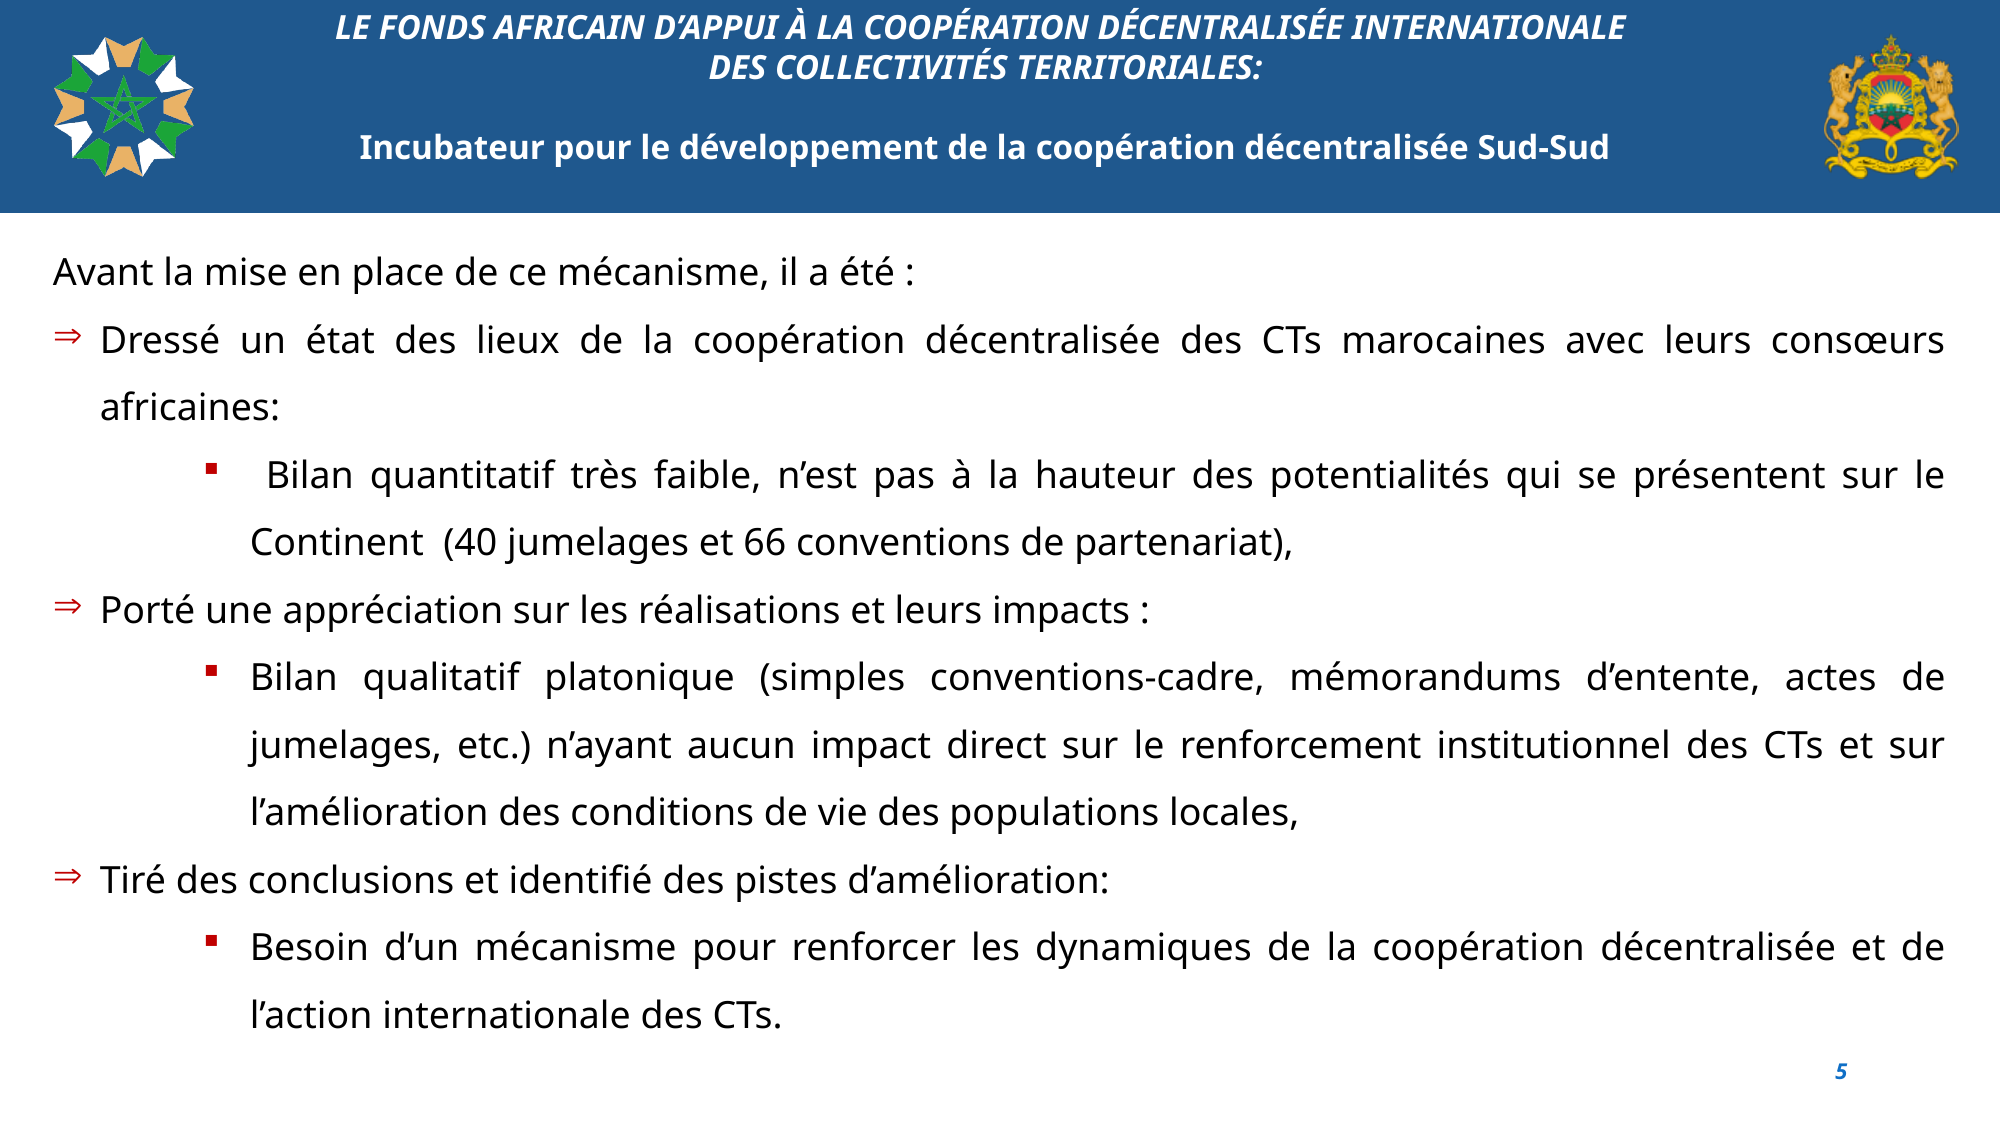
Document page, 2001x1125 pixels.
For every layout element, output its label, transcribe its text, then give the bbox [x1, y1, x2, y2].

title LE FONDS AFRICAIN D’APPUI À LA COOPÉRATION DÉCENTRALISÉE INTERNATIONALE DES COLLECTIVITÉS TERRITORIALES: Incubateur pour le développement de la coopération décentralisée Sud-Sud [200, 17, 1771, 195]
text_box Avant la mise en place de ce mécanisme, il a été : Dressé un état des lieux de la coopération décentralisée des CTs marocaines avec leurs consœurs africaines: Bilan quantitatif très faible, n’est pas à la hauteur des potentialités qui se présentent sur le Continent (40 jumelages et 66 conventions de partenariat), Porté une appréciation sur les réalisations et leurs impacts : Bilan qualitatif platonique (simples conventions-cadre, mémorandums d’entente, actes de jumelages, etc.) n’ayant aucun impact direct sur le renforcement institutionnel des CTs et sur l’amélioration des conditions de vie des populations locales, Tiré des conclusions et identifié des pistes d’amélioration: Besoin d’un mécanisme pour renforcer les dynamiques de la coopération décentralisée et de l’action internationale des CTs. [38, 218, 1962, 1044]
picture [52, 35, 195, 178]
slide_number 5 [1770, 1044, 1863, 1103]
picture [1824, 33, 1959, 179]
